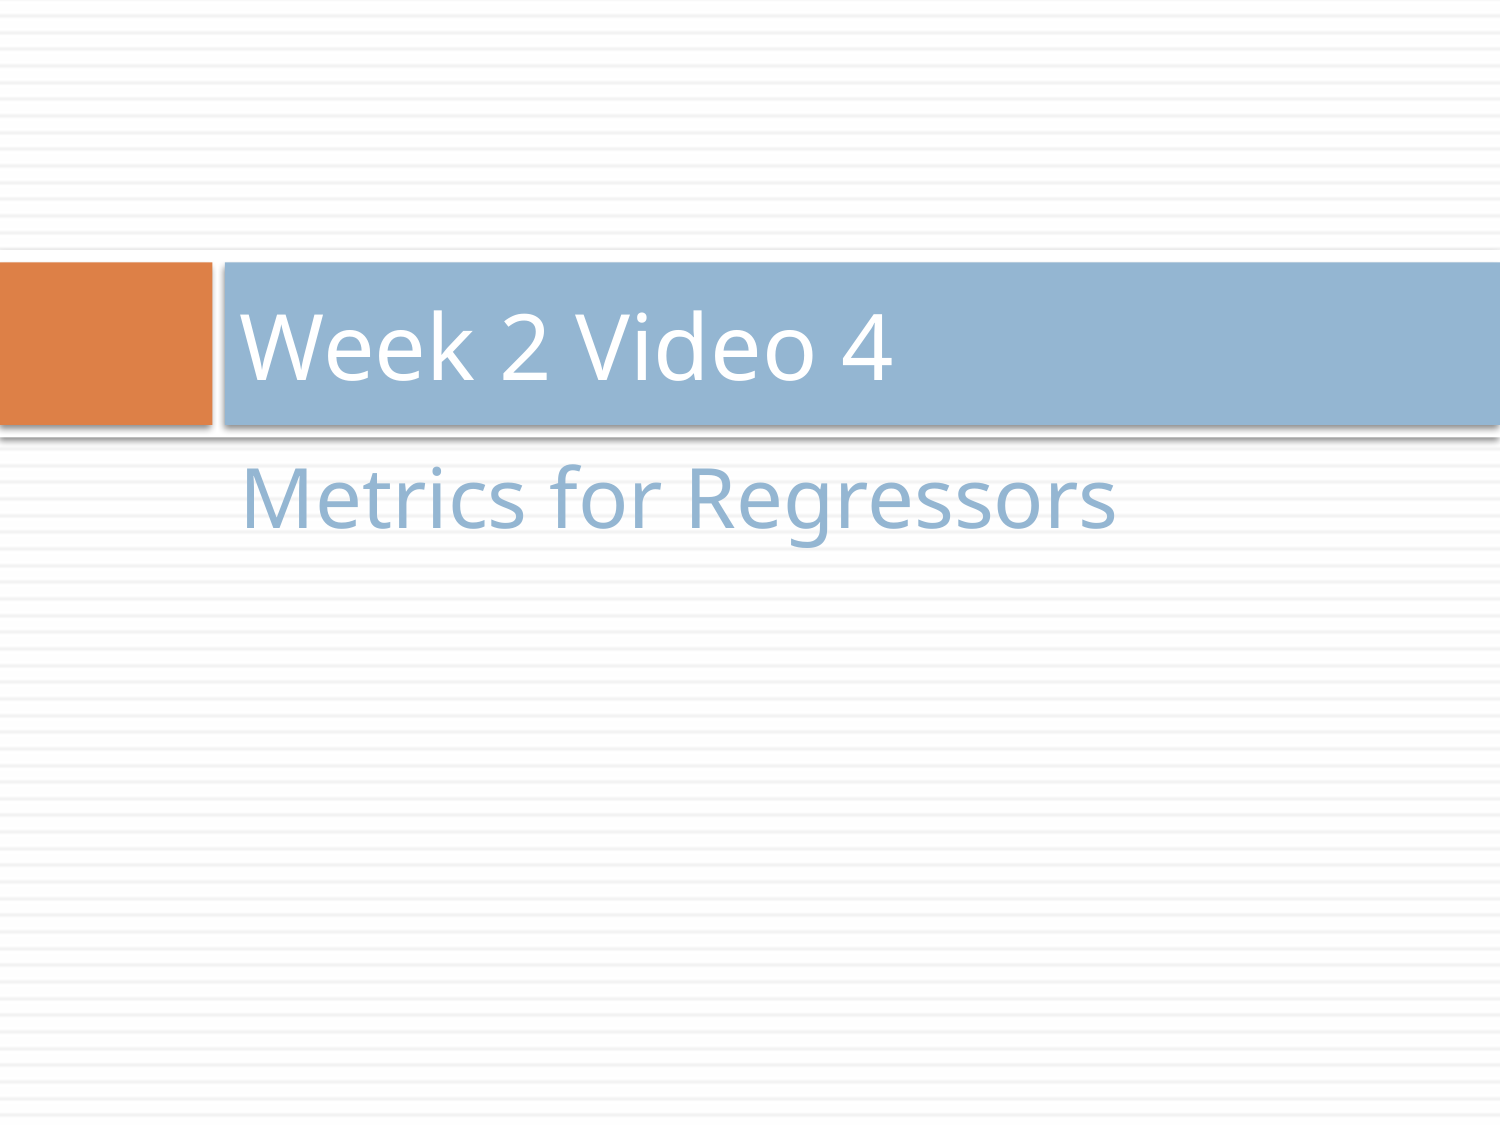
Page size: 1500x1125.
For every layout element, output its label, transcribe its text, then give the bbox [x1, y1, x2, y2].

title Week 2 Video 4 [225, 262, 1475, 425]
list Metrics for Regressors [225, 437, 1394, 725]
